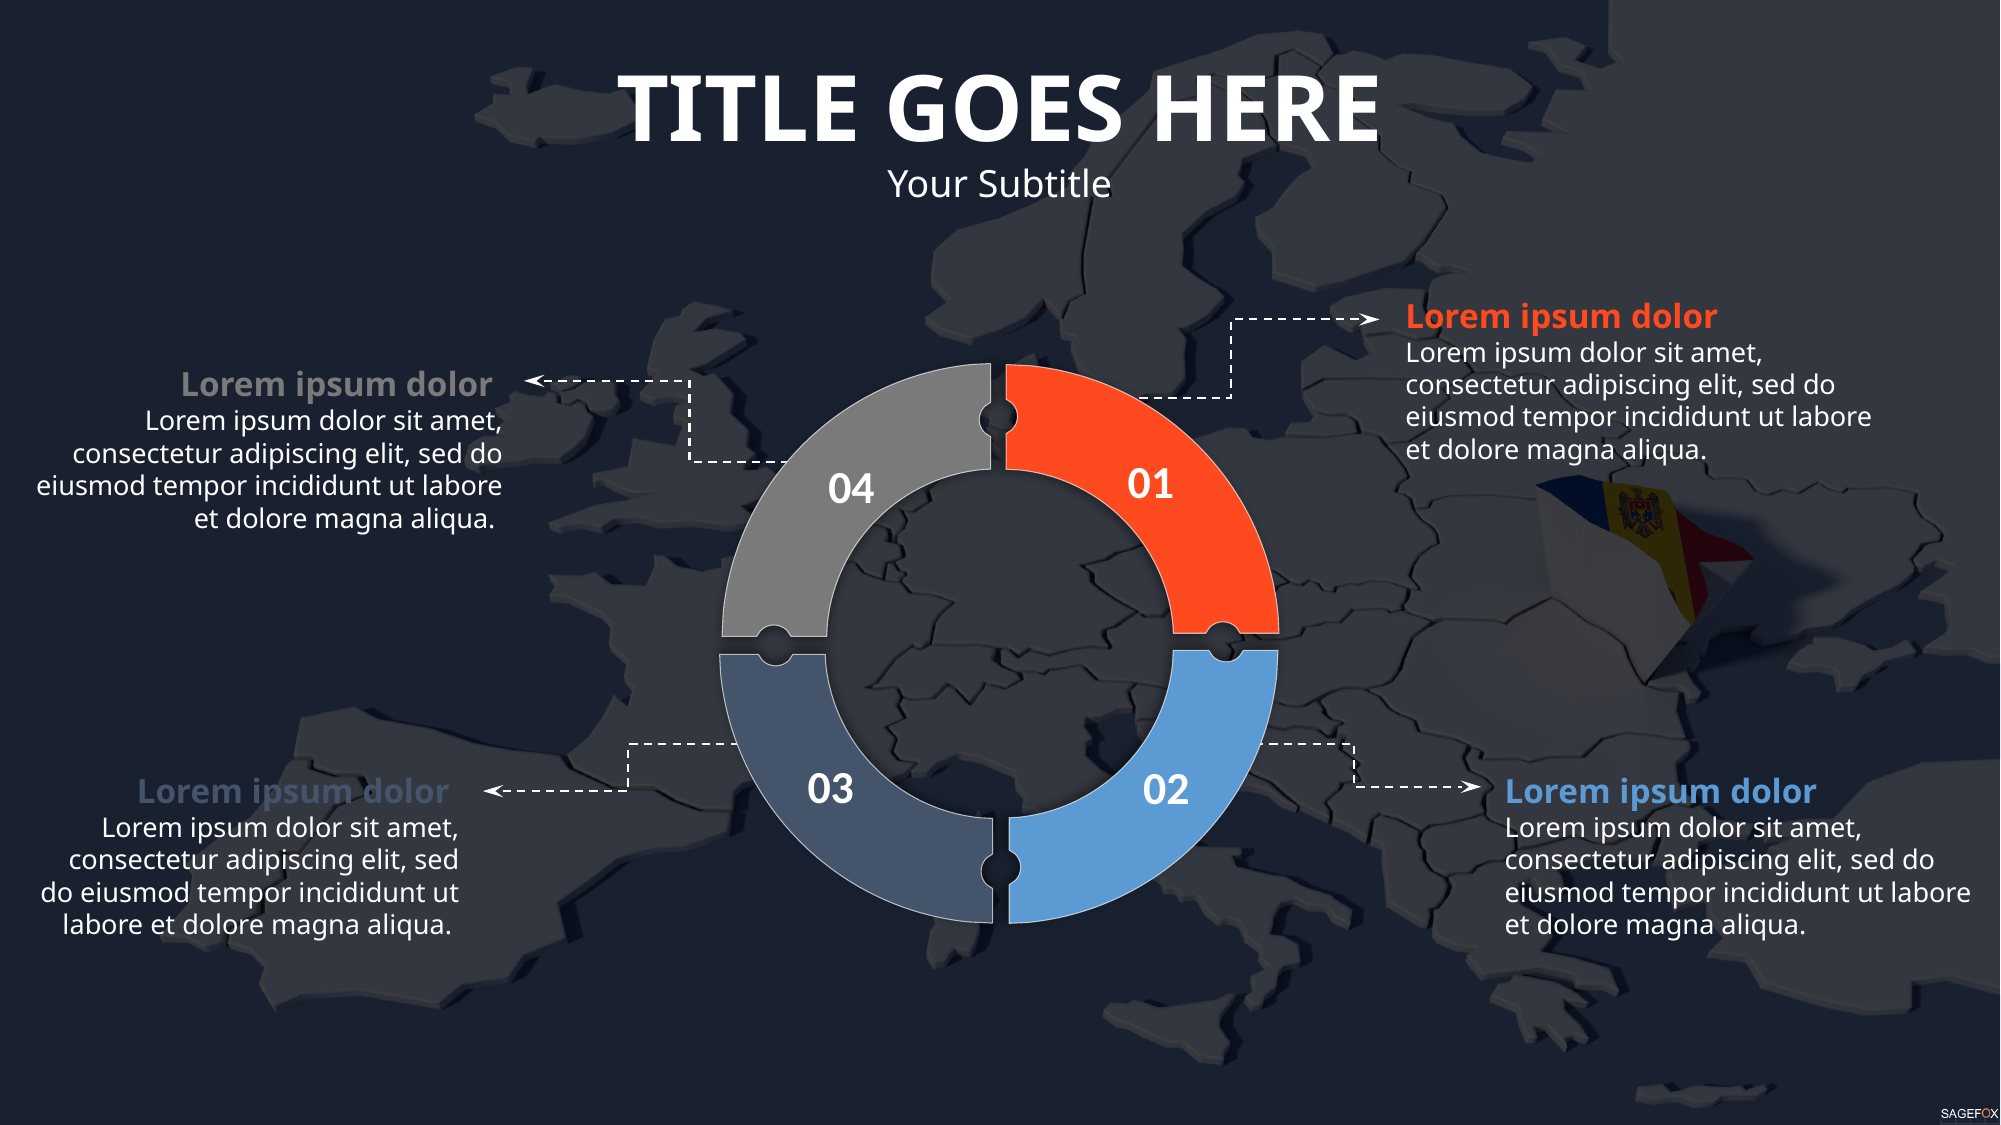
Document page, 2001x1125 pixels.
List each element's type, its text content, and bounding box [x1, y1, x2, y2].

picture [0, 0, 2001, 1125]
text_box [482, 744, 719, 792]
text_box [523, 380, 721, 463]
text_box Lorem ipsum dolor Lorem ipsum dolor sit amet, consectetur adipiscing elit, sed do eiusmod tempor incididunt ut labore et dolore magna aliqua. [23, 765, 469, 946]
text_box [721, 363, 991, 637]
text_box Lorem ipsum dolor Lorem ipsum dolor sit amet, consectetur adipiscing elit, sed do eiusmod tempor incididunt ut labore et dolore magna aliqua. [15, 358, 513, 539]
text_box Lorem ipsum dolor Lorem ipsum dolor sit amet, consectetur adipiscing elit, sed do eiusmod tempor incididunt ut labore et dolore magna aliqua. [1494, 765, 1988, 946]
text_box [1009, 650, 1278, 924]
text_box TITLE GOES HERE Your Subtitle [548, 42, 1452, 212]
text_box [1278, 743, 1482, 787]
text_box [1081, 319, 1380, 398]
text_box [719, 654, 993, 924]
text_box Lorem ipsum dolor Lorem ipsum dolor sit amet, consectetur adipiscing elit, sed do eiusmod tempor incididunt ut labore et dolore magna aliqua. [1395, 289, 1889, 470]
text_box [1006, 364, 1279, 634]
